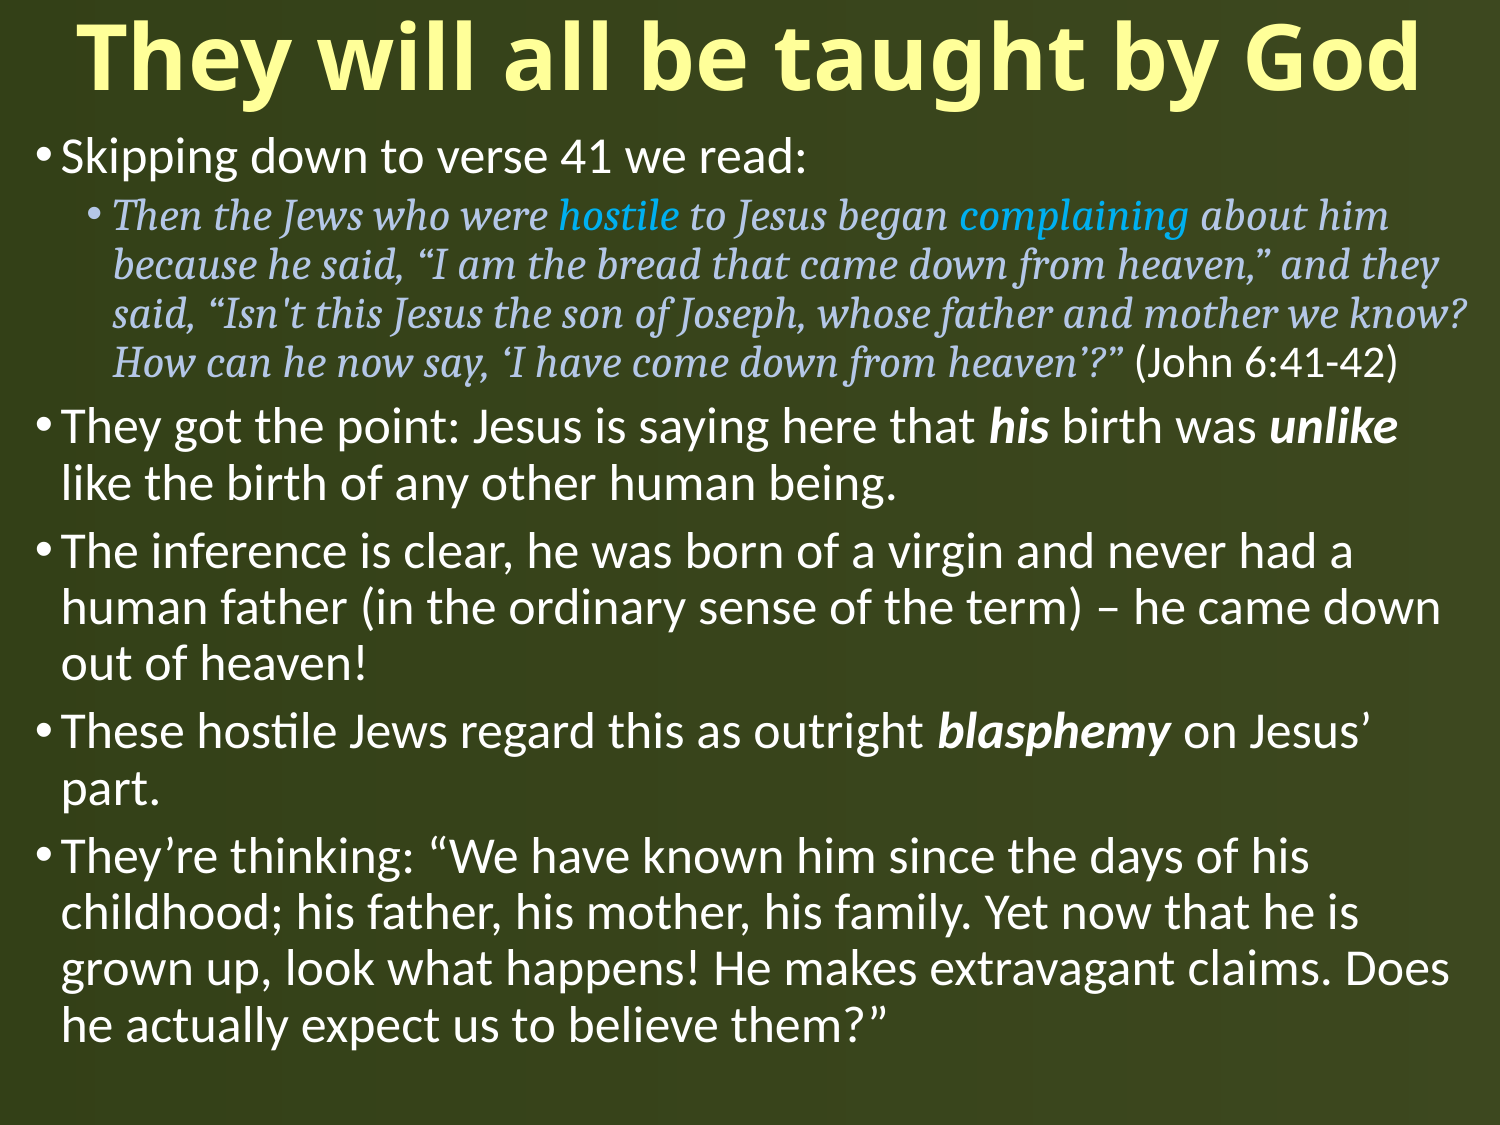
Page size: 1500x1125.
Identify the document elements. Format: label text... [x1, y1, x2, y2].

title They will all be taught by God [0, 0, 1500, 122]
list Skipping down to verse 41 we read: Then the Jews who were hostile to Jesus began complaining about him because he said, “I am the bread that came down from heaven,” and they said, “Isn't this Jesus the son of Joseph, whose father and mother we know? How can he now say, ‘I have come down from heaven’?” (John 6:41-42) They got the point: Jesus is saying here that his birth was unlike like the birth of any other human being. The inference is clear, he was born of a virgin and never had a human father (in the ordinary sense of the term) – he came down out of heaven! These hostile Jews regard this as outright blasphemy on Jesus’ part. They’re thinking: “We have known him since the days of his childhood; his father, his mother, his family. Yet now that he is grown up, look what happens! He makes extravagant claims. Does he actually expect us to believe them?” [19, 121, 1491, 1117]
